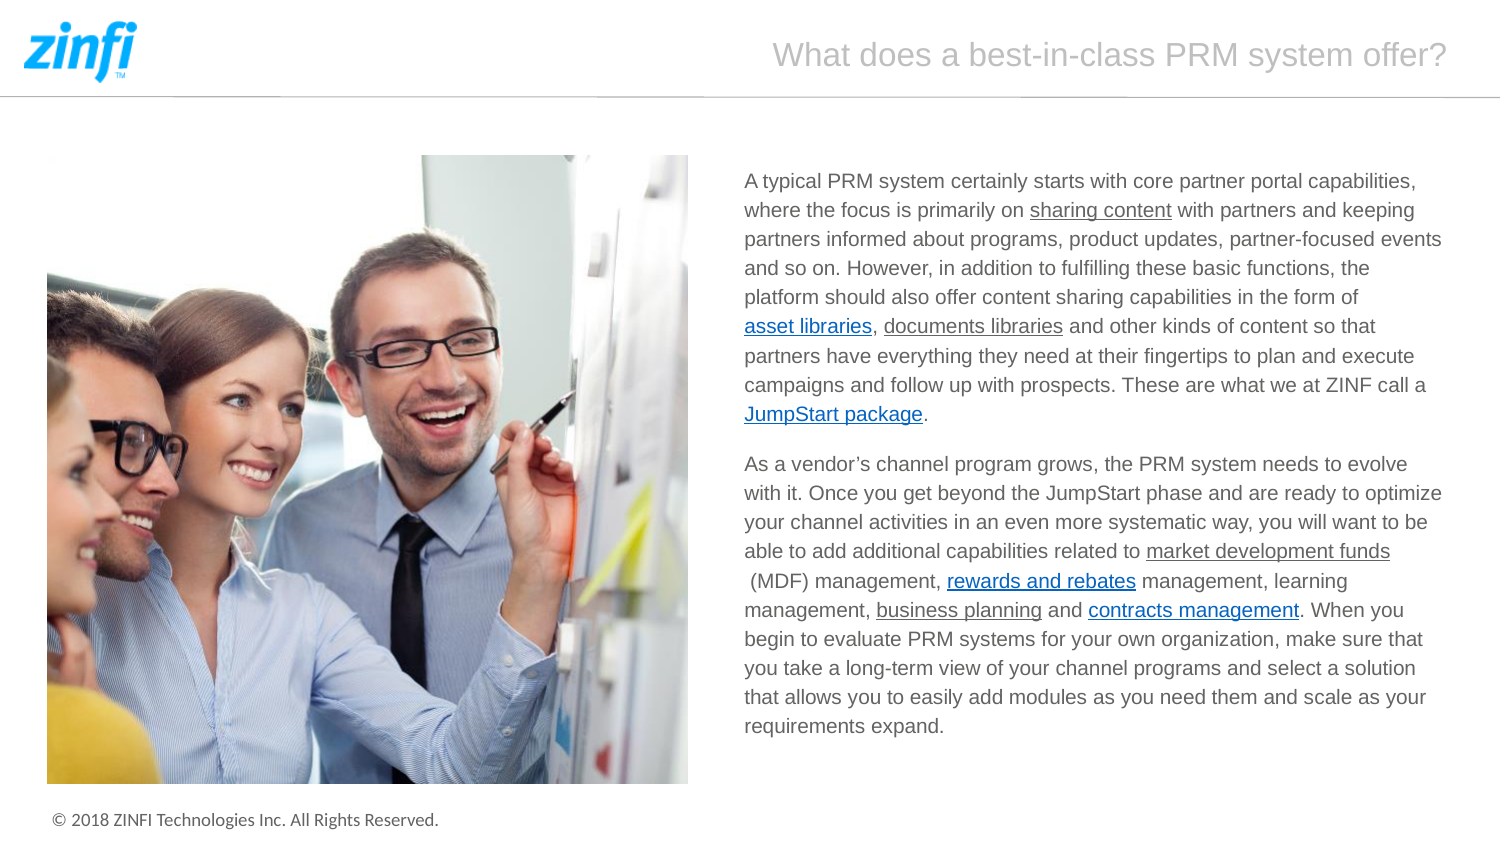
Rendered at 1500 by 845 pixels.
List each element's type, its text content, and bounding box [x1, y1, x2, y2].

picture [24, 21, 137, 83]
list A typical PRM system certainly starts with core partner portal capabilities, where the focus is primarily on sharing content with partners and keeping partners informed about programs, product updates, partner-focused events and so on. However, in addition to fulfilling these basic functions, the platform should also offer content sharing capabilities in the form of asset libraries, documents libraries and other kinds of content so that partners have everything they need at their fingertips to plan and execute campaigns and follow up with prospects. These are what we at ZINF call a JumpStart package. As a vendor’s channel program grows, the PRM system needs to evolve with it. Once you get beyond the JumpStart phase and are ready to optimize your channel activities in an even more systematic way, you will want to be able to add additional capabilities related to market development funds (MDF) management, rewards and rebates management, learning management, business planning and contracts management. When you begin to evaluate PRM systems for your own organization, make sure that you take a long-term view of your channel programs and select a solution that allows you to easily add modules as you need them and scale as your requirements expand. [729, 155, 1459, 786]
picture [47, 155, 688, 784]
list What does a best-in-class PRM system offer? [189, 6, 1463, 78]
picture [122, 21, 137, 25]
